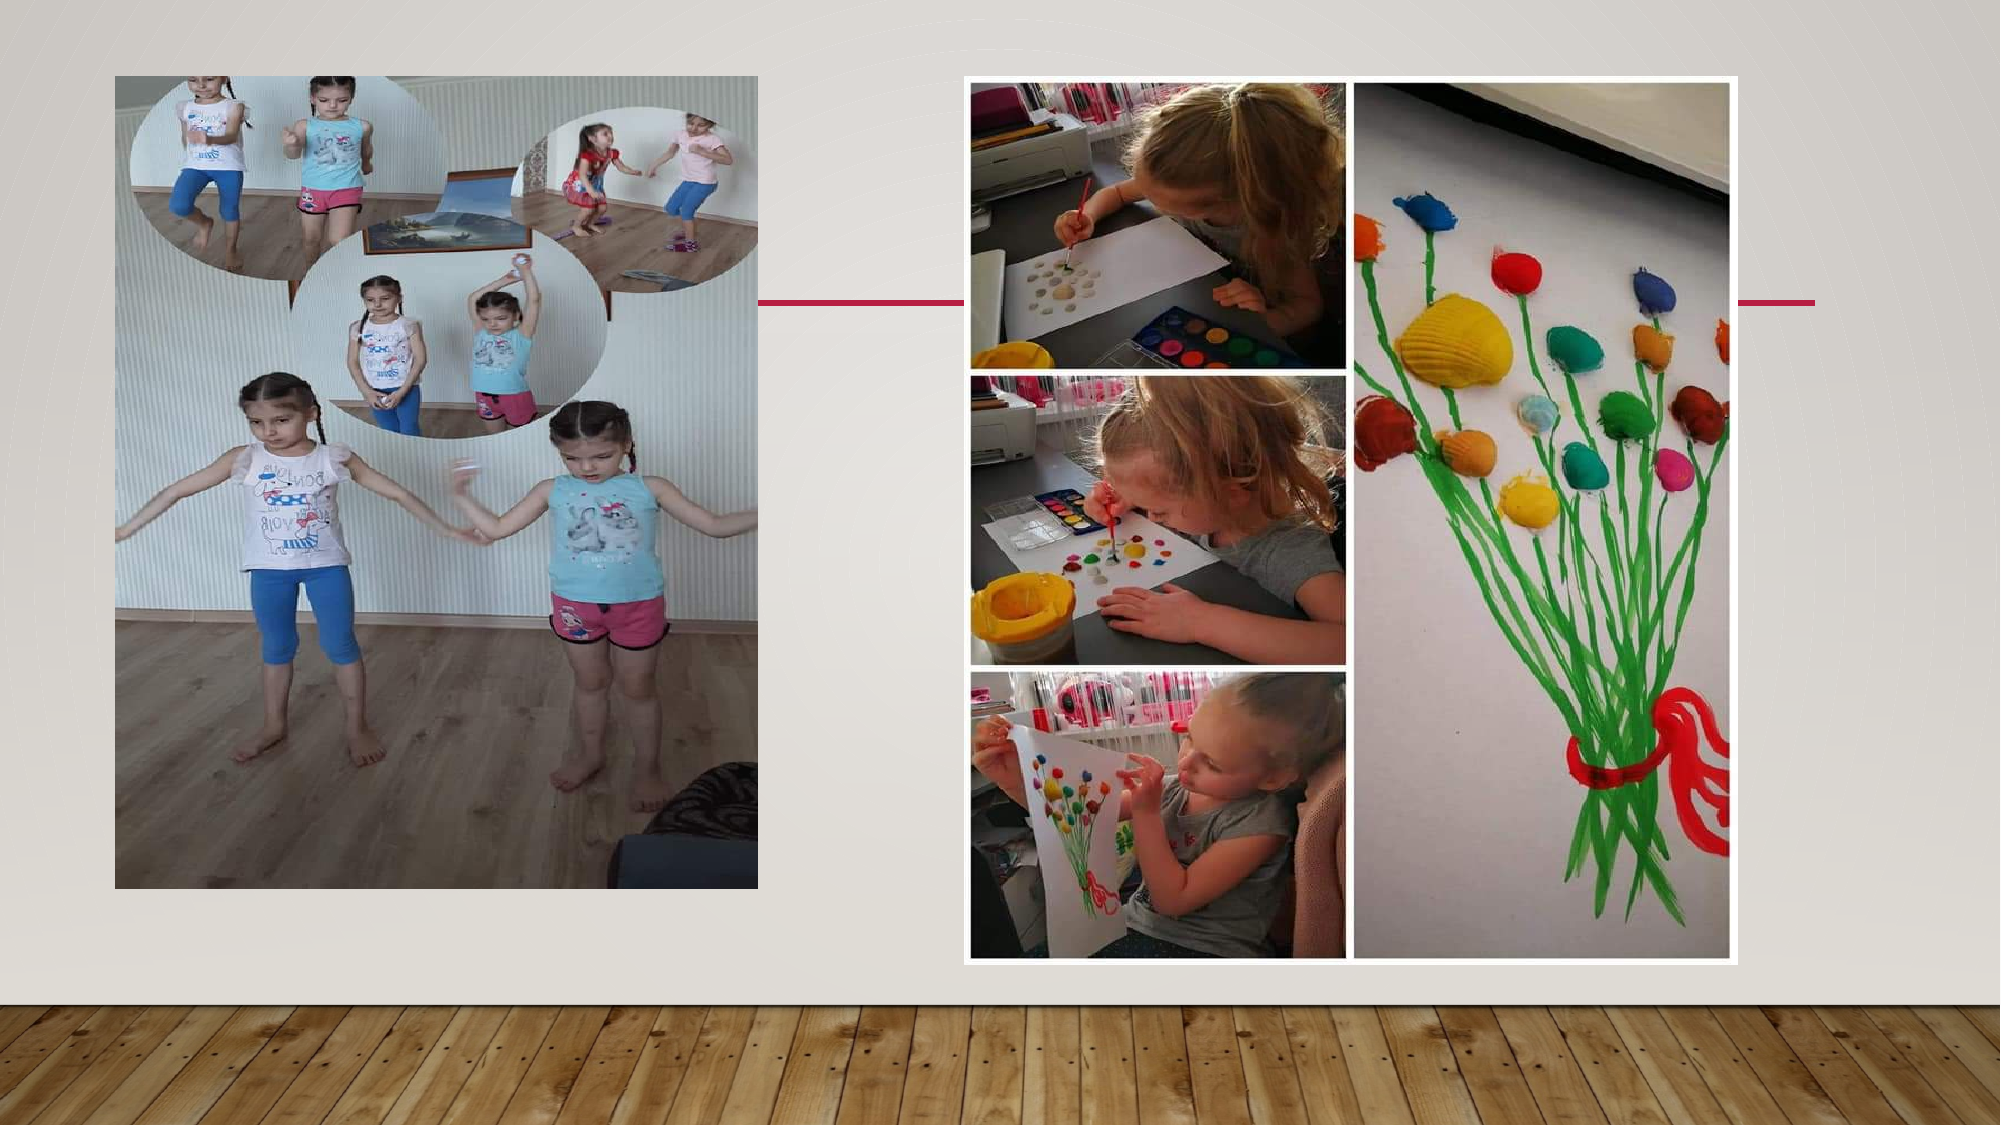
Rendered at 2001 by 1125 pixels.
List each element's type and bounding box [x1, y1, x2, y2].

picture [964, 75, 1739, 966]
list [115, 75, 759, 889]
picture [0, 1005, 2000, 1125]
